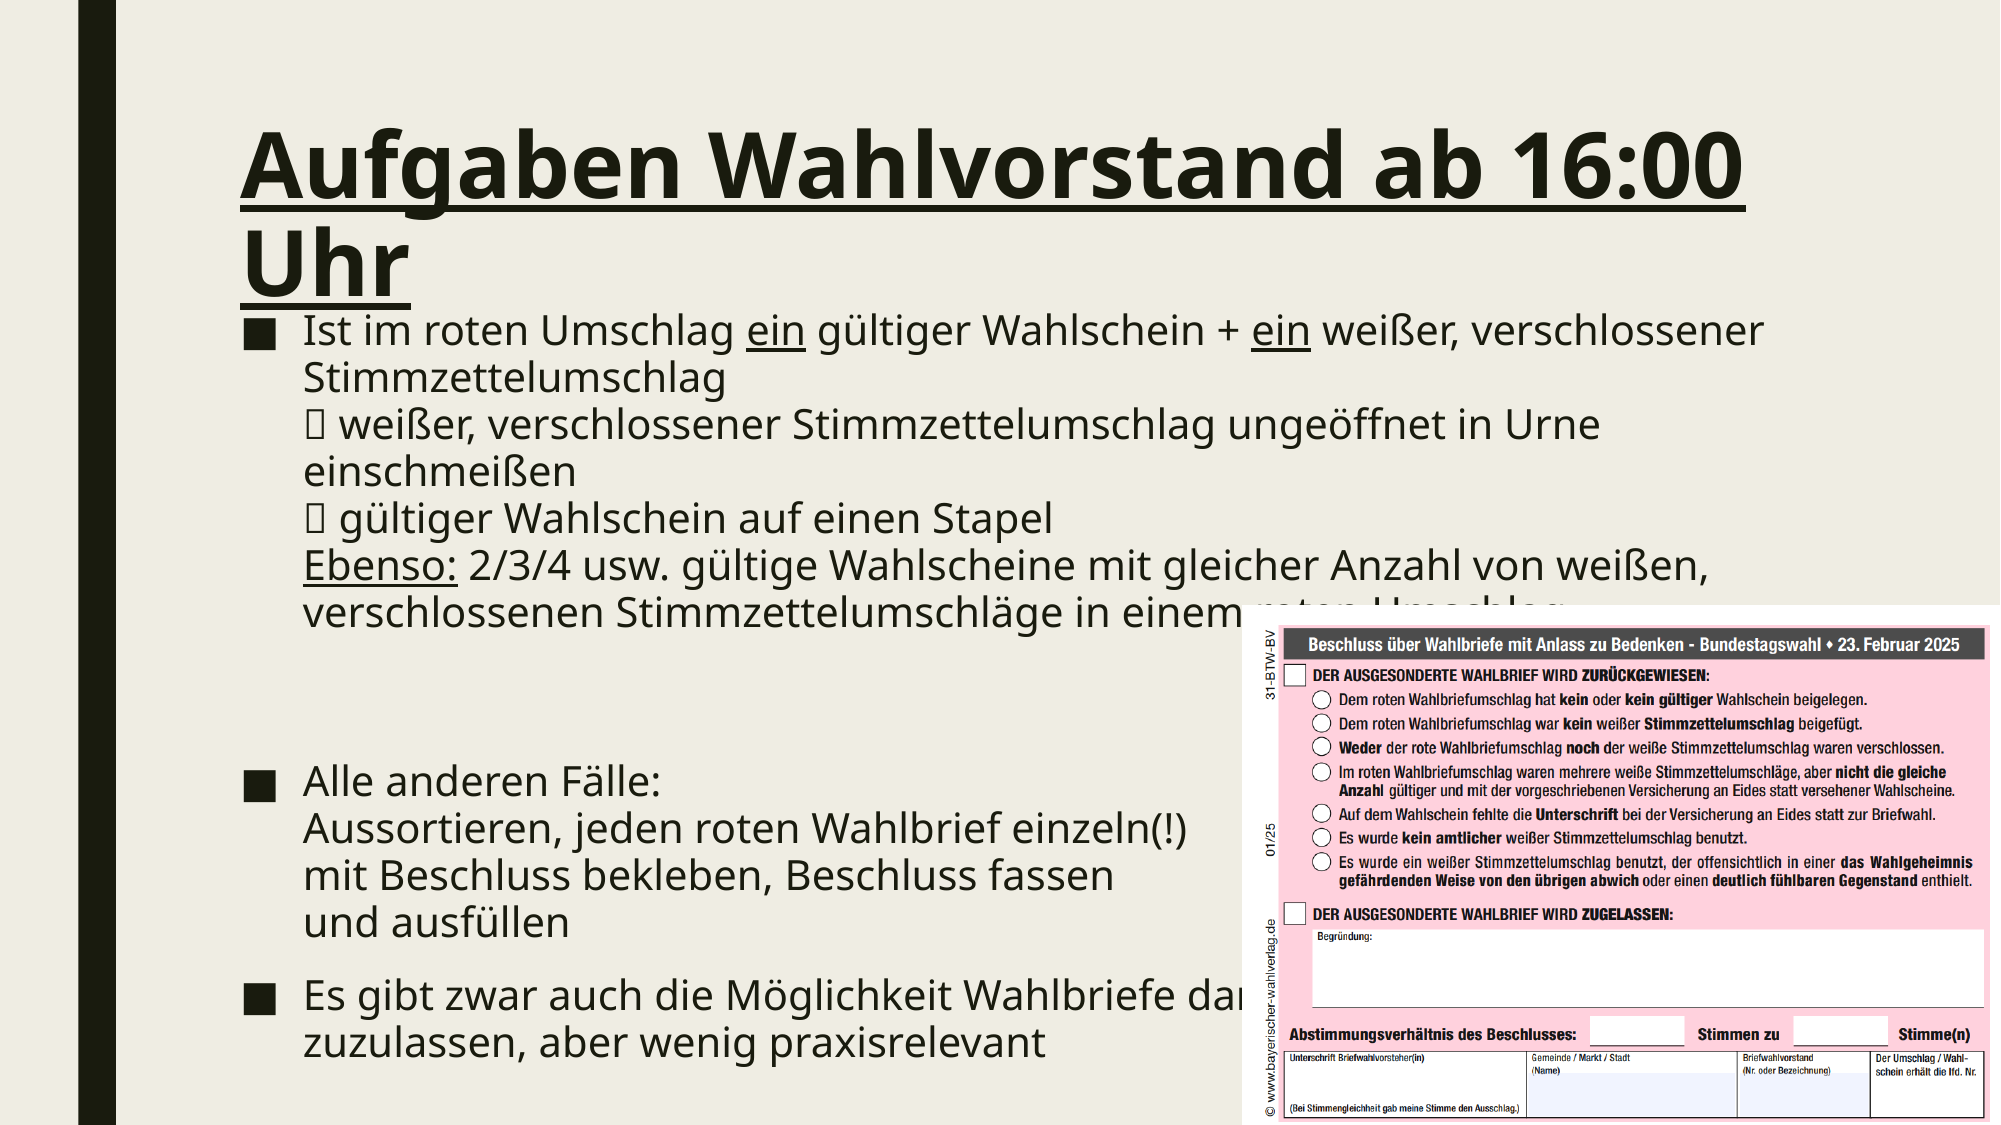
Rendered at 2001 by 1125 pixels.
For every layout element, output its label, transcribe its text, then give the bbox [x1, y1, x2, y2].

title Aufgaben Wahlvorstand ab 16:00 Uhr [225, 112, 1800, 299]
picture [1242, 605, 2000, 1125]
list Ist im roten Umschlag ein gültiger Wahlschein + ein weißer, verschlossener Stimmzettelumschlag  weißer, verschlossener Stimmzettelumschlag ungeöffnet in Urne einschmeißen  gültiger Wahlschein auf einen Stapel Ebenso: 2/3/4 usw. gültige Wahlscheine mit gleicher Anzahl von weißen, verschlossenen Stimmzettelumschläge in einem roten Umschlag Alle anderen Fälle: Aussortieren, jeden roten Wahlbrief einzeln(!) mit Beschluss bekleben, Beschluss fassen und ausfüllen Es gibt zwar auch die Möglichkeit Wahlbriefe danach zuzulassen, aber wenig praxisrelevant [225, 299, 1800, 1109]
